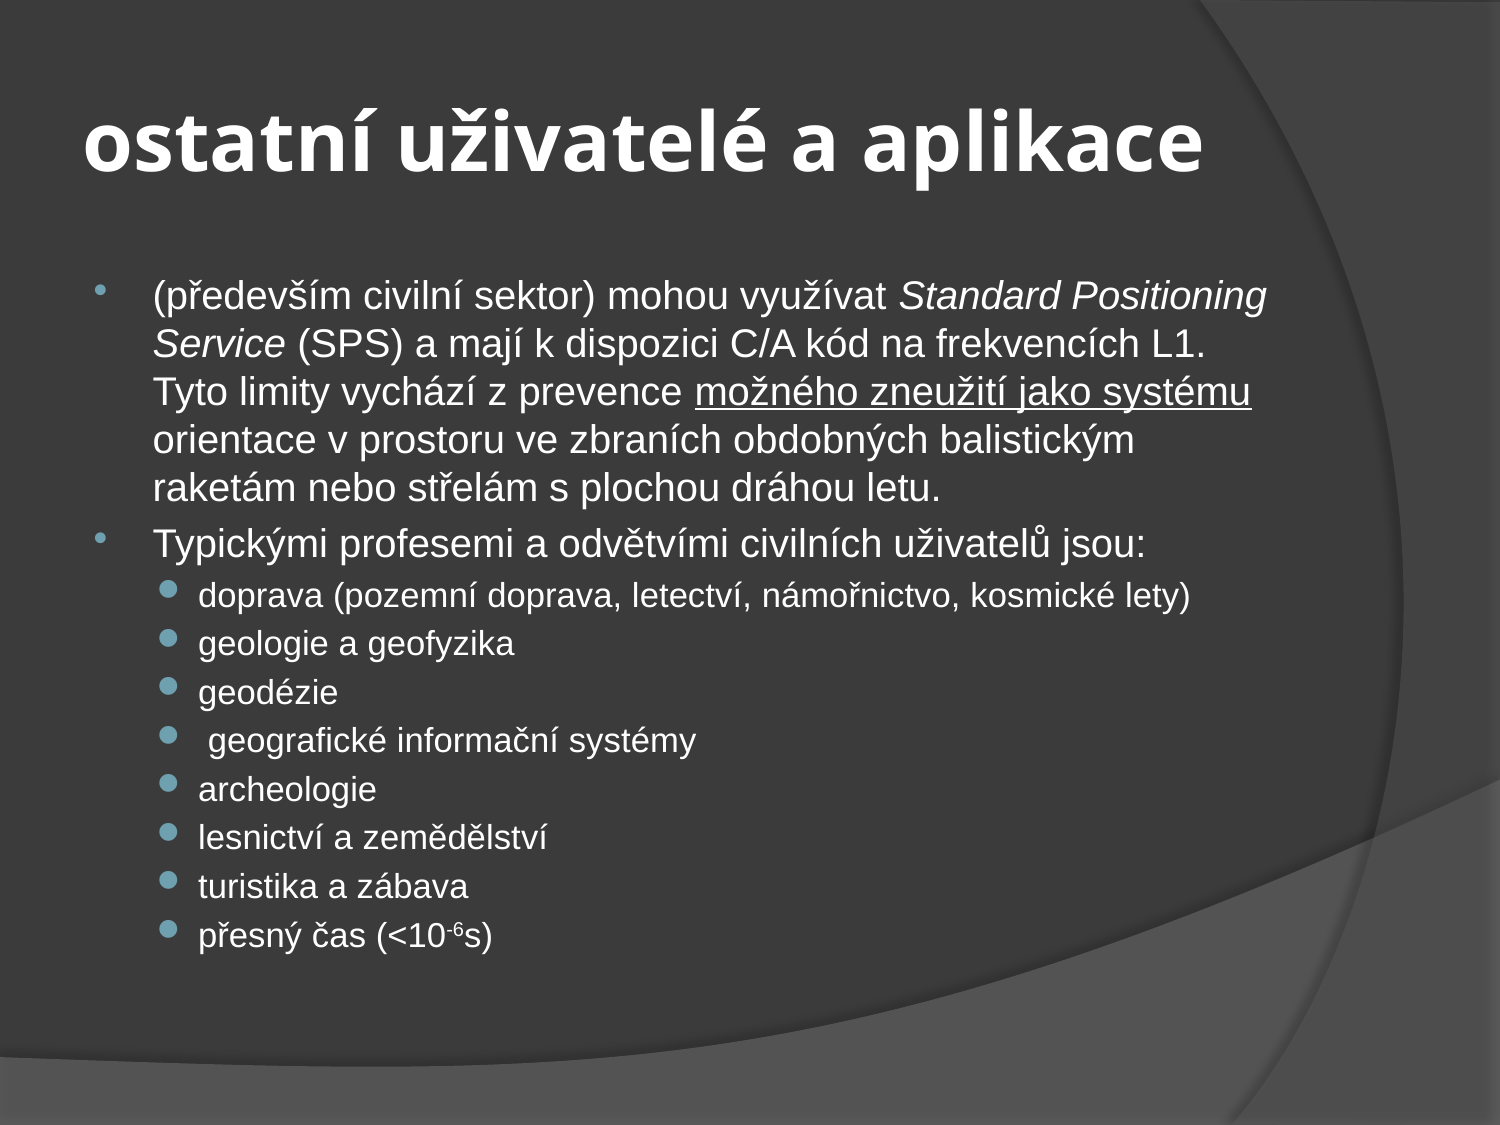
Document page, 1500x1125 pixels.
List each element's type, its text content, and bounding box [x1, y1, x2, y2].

title ostatní uživatelé a aplikace [75, 45, 1300, 233]
list (především civilní sektor) mohou využívat Standard Positioning Service (SPS) a mají k dispozici C/A kód na frekvencích L1. Tyto limity vychází z prevence možného zneužití jako systému orientace v prostoru ve zbraních obdobných balistickým raketám nebo střelám s plochou dráhou letu. Typickými profesemi a odvětvími civilních uživatelů jsou: doprava (pozemní doprava, letectví, námořnictvo, kosmické lety) geologie a geofyzika geodézie geografické informační systémy archeologie lesnictví a zemědělství turistika a zábava přesný čas (<10-6s) [75, 262, 1300, 1005]
